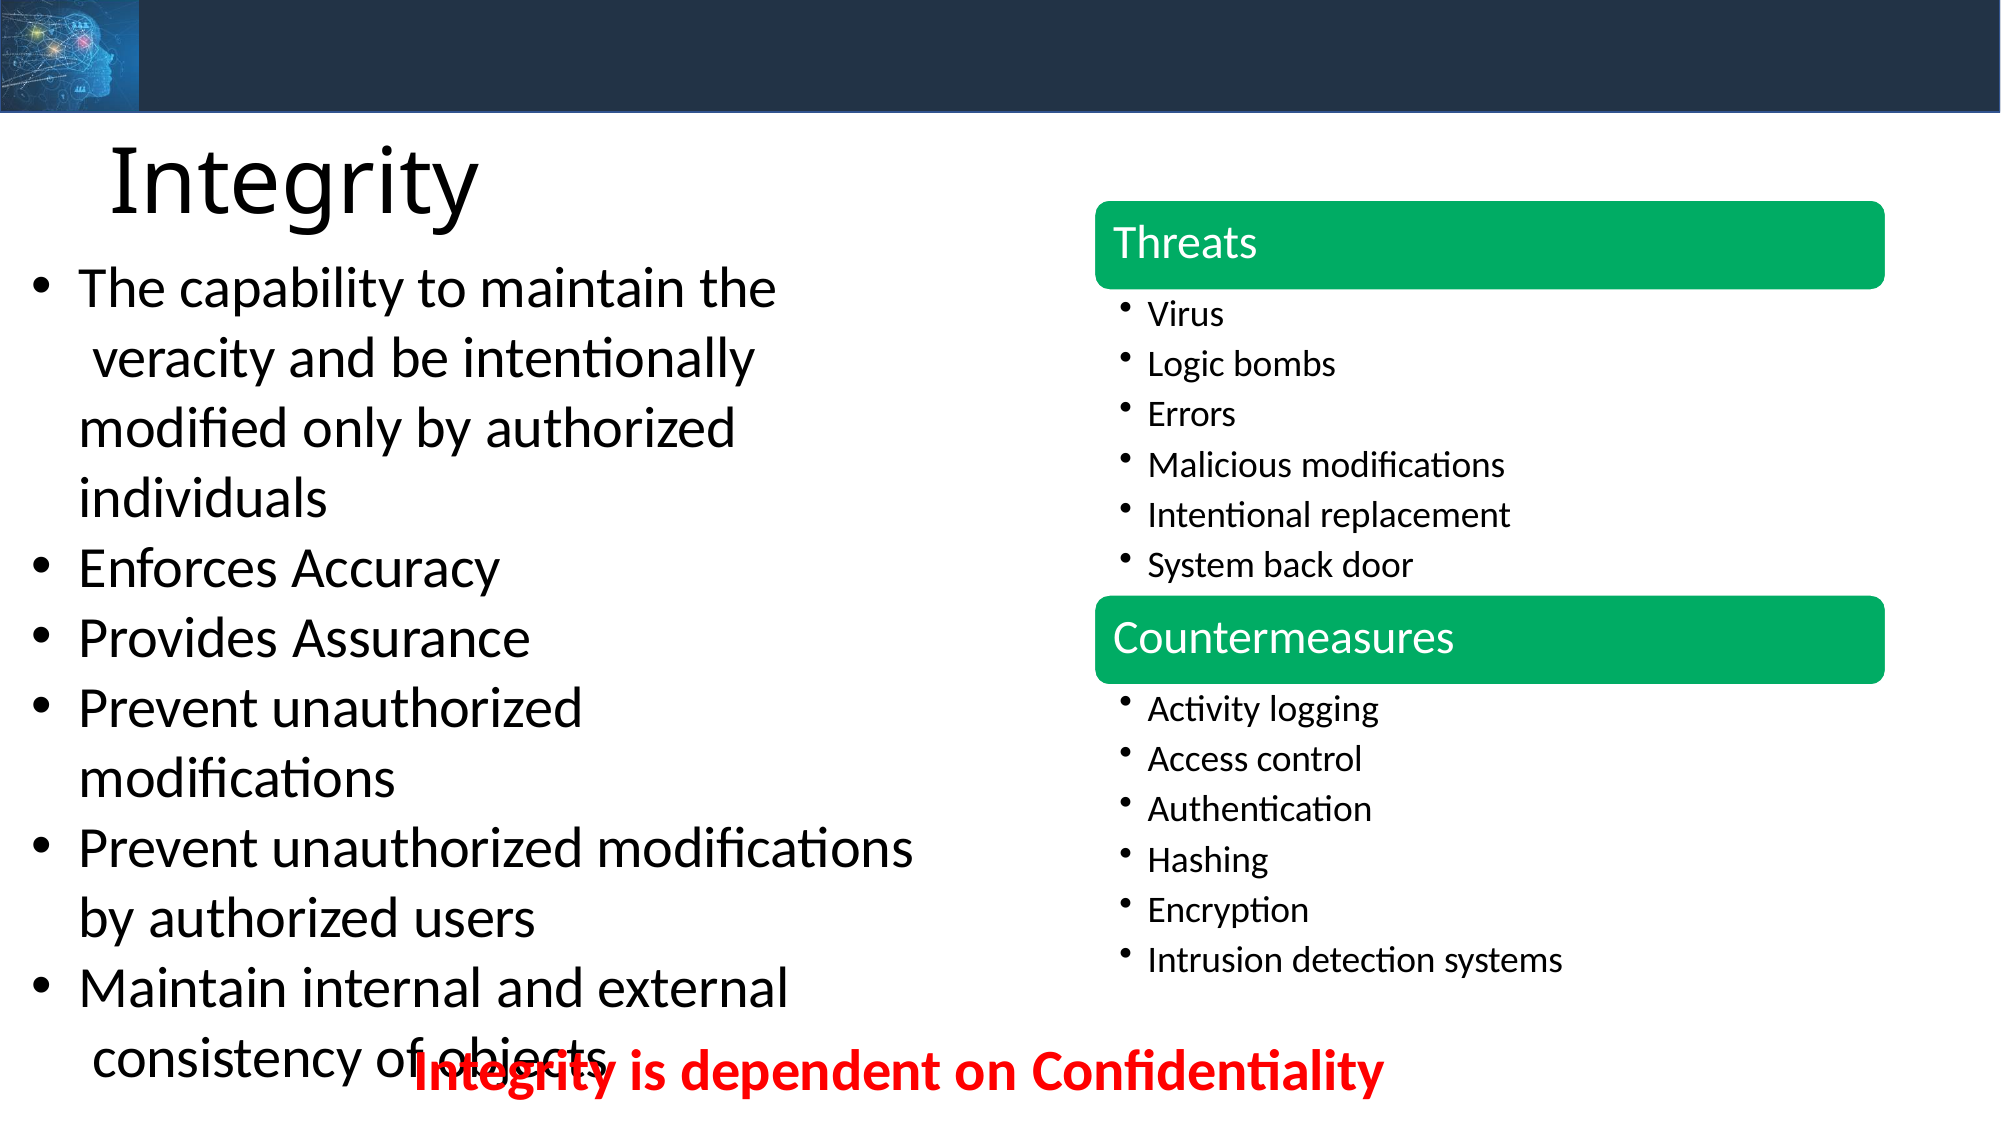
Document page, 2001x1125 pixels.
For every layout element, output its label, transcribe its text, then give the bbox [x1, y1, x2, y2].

text_box Integrity is dependent on Confidentiality [411, 1030, 1396, 1103]
text_box [1094, 199, 1111, 291]
title Integrity [107, 80, 716, 247]
text_box Threats Virus Logic bombs Errors Malicious modifications Intentional replacement System back door Countermeasures Activity logging Access control Authentication Hashing Encryption Intrusion detection systems [1111, 181, 1570, 981]
text_box [1094, 594, 1111, 686]
text_box [1570, 199, 1886, 291]
text_box [1570, 594, 1886, 686]
text_box The capability to maintain the veracity and be intentionally modified only by authorized individuals Enforces Accuracy Provides Assurance Prevent unauthorized modifications Prevent unauthorized modifications by authorized users Maintain internal and external consistency of objects [29, 247, 928, 1089]
picture [2, 0, 139, 111]
